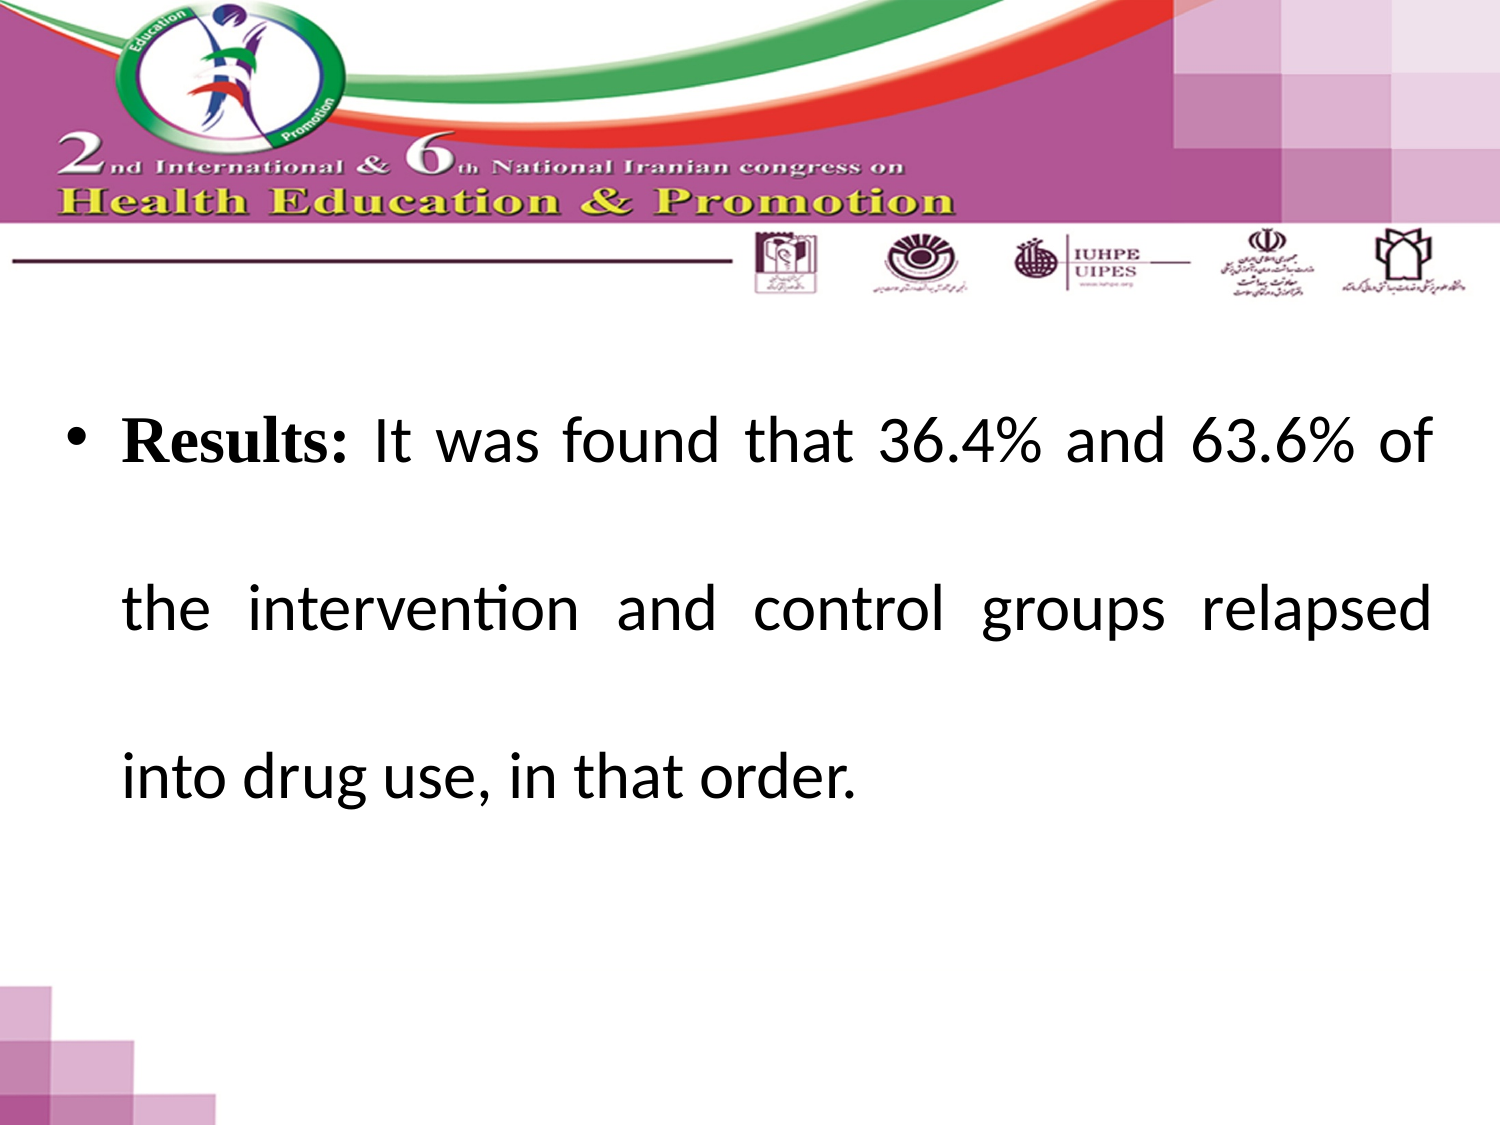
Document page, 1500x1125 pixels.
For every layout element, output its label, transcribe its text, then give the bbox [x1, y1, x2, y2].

list Results: It was found that 36.4% and 63.6% of the intervention and control groups relapsed into drug use, in that order. [50, 299, 1450, 1050]
picture [0, 0, 1500, 1125]
